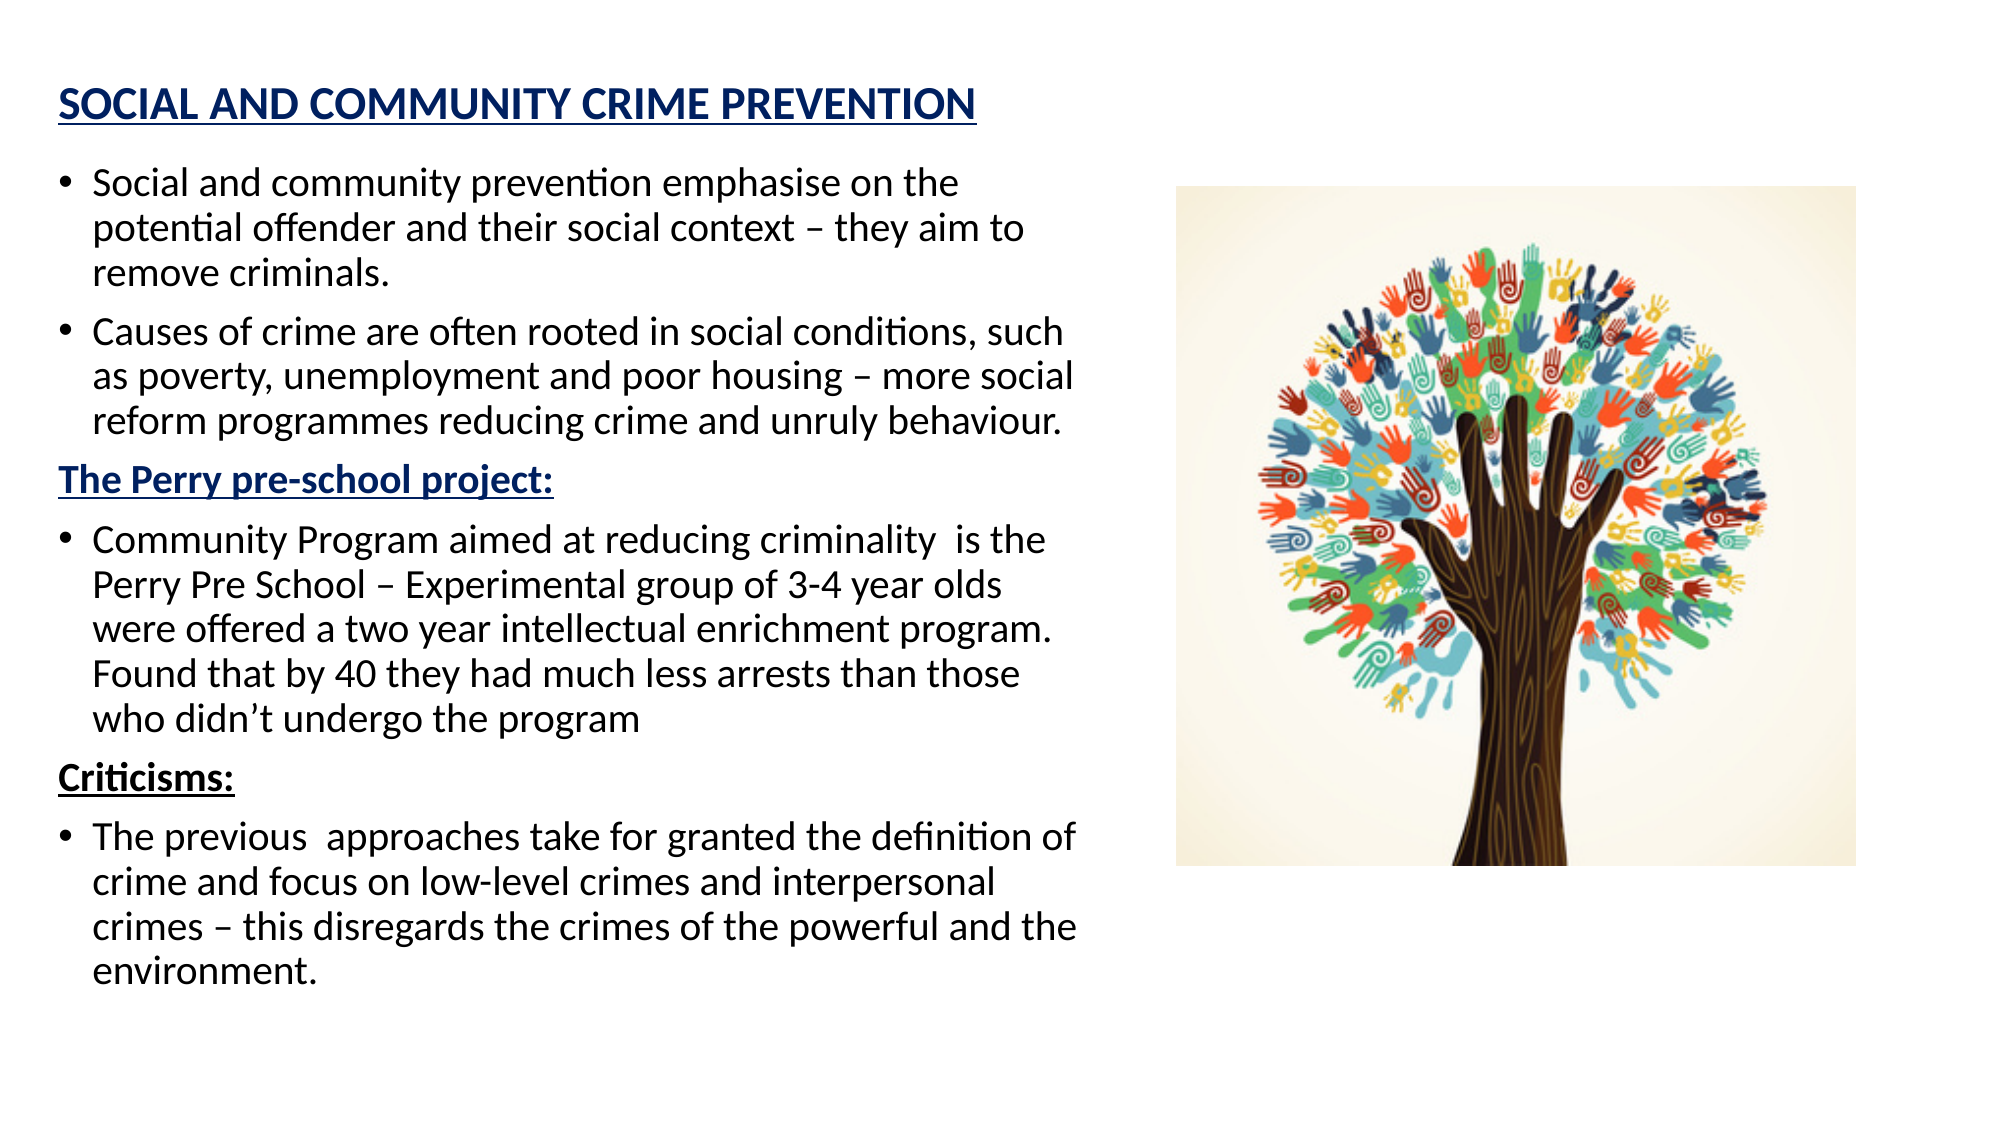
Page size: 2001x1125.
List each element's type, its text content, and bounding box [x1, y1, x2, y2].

title SOCIAL AND COMMUNITY CRIME PREVENTION [43, 54, 1106, 153]
picture [1176, 186, 1856, 866]
list Social and community prevention emphasise on the potential offender and their social context – they aim to remove criminals. Causes of crime are often rooted in social conditions, such as poverty, unemployment and poor housing – more social reform programmes reducing crime and unruly behaviour. The Perry pre-school project: Community Program aimed at reducing criminality is the Perry Pre School – Experimental group of 3-4 year olds were offered a two year intellectual enrichment program. Found that by 40 they had much less arrests than those who didn’t undergo the program Criticisms: The previous approaches take for granted the definition of crime and focus on low-level crimes and interpersonal crimes – this disregards the crimes of the powerful and the environment. [43, 153, 1106, 1014]
